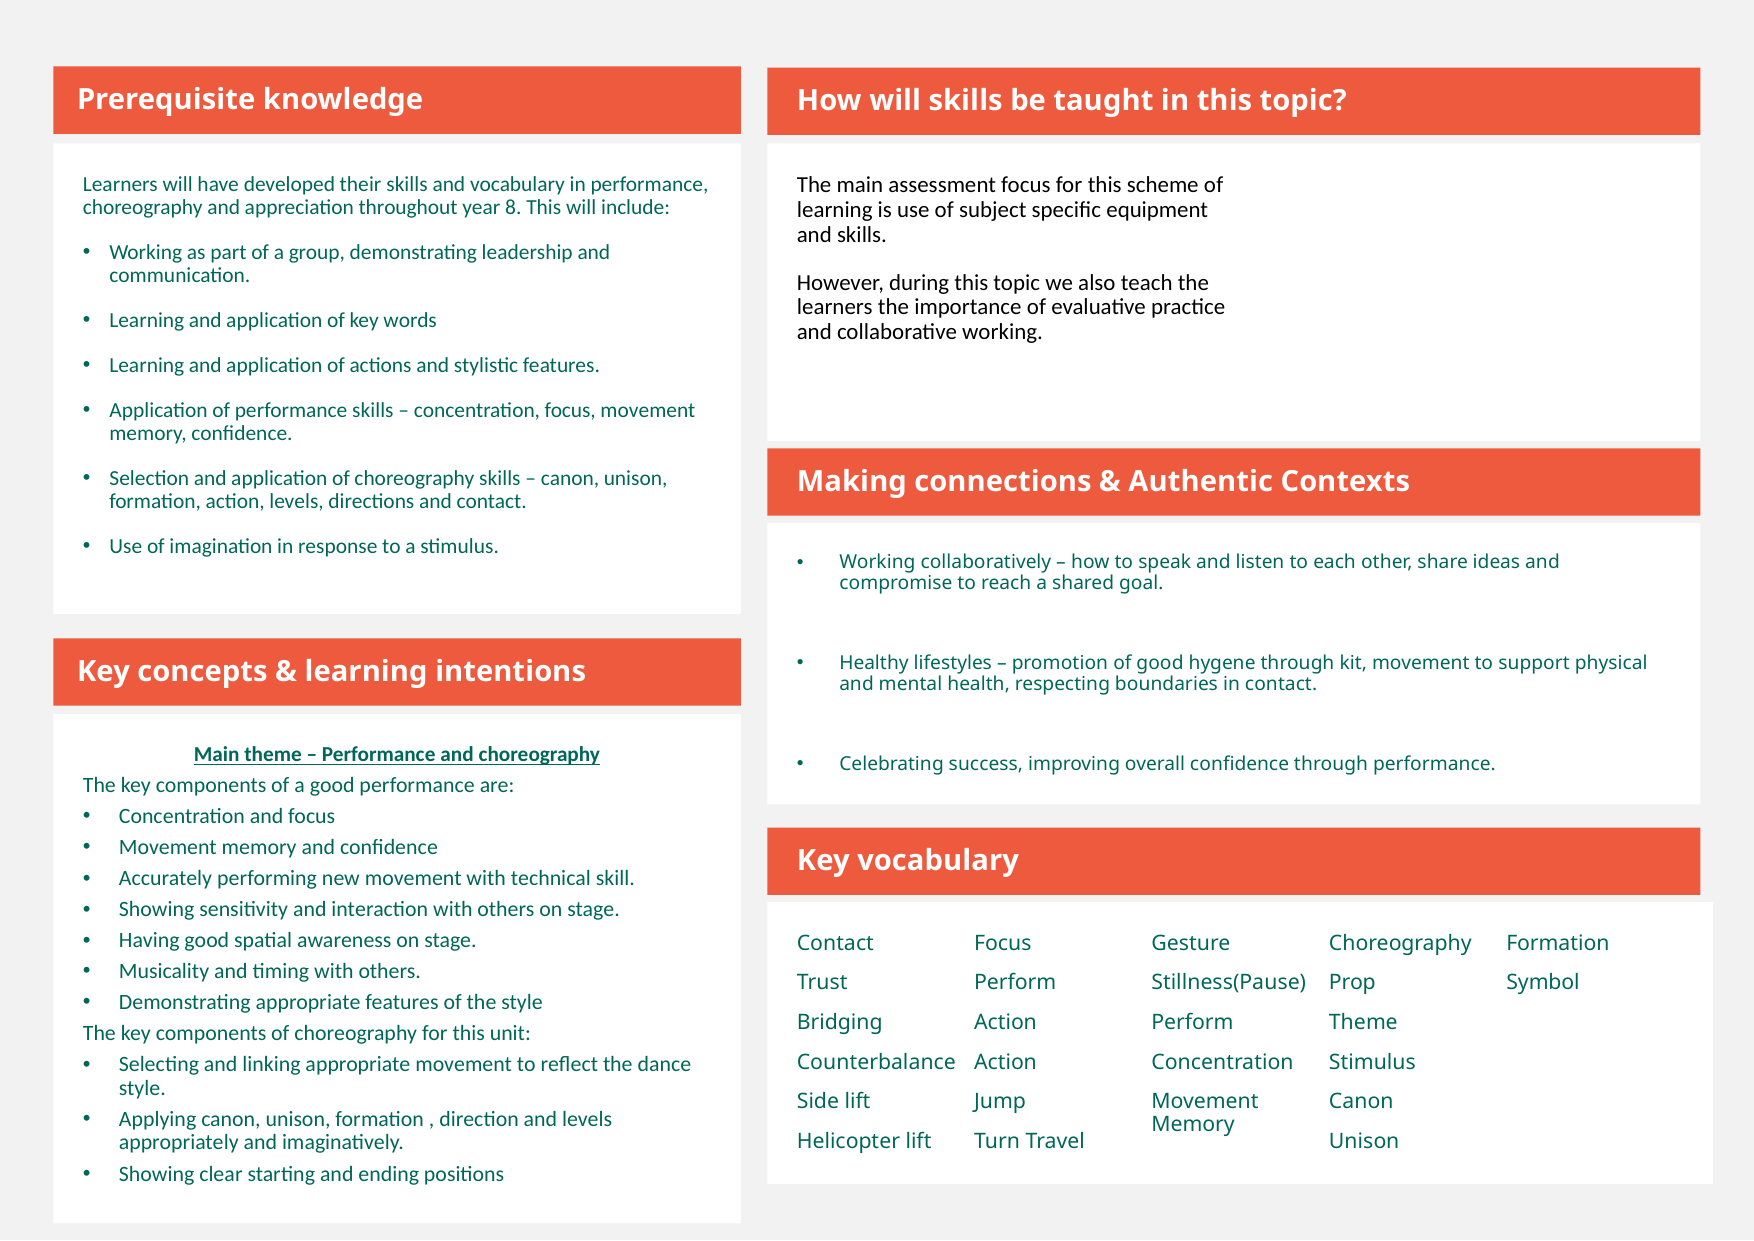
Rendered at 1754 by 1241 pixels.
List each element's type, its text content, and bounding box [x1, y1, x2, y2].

list Main theme – Performance and choreography The key components of a good performance are: Concentration and focus Movement memory and confidence Accurately performing new movement with technical skill. Showing sensitivity and interaction with others on stage. Having good spatial awareness on stage. Musicality and timing with others. Demonstrating appropriate features of the style The key components of choreography for this unit: Selecting and linking appropriate movement to reflect the dance style. Applying canon, unison, formation , direction and levels appropriately and imaginatively. Showing clear starting and ending positions [53, 713, 741, 1224]
list Prerequisite knowledge [53, 66, 741, 134]
list Key vocabulary [767, 827, 1701, 895]
list Learners will have developed their skills and vocabulary in performance, choreography and appreciation throughout year 8. This will include: Working as part of a group, demonstrating leadership and communication. Learning and application of key words Learning and application of actions and stylistic features. Application of performance skills – concentration, focus, movement memory, confidence. Selection and application of choreography skills – canon, unison, formation, action, levels, directions and contact. Use of imagination in response to a stimulus. [53, 143, 741, 615]
list The main assessment focus for this scheme of learning is use of subject specific equipment and skills. However, during this topic we also teach the learners the importance of evaluative practice and collaborative working. [767, 143, 1701, 442]
list Making connections & Authentic Contexts [767, 448, 1701, 516]
list Working collaboratively – how to speak and listen to each other, share ideas and compromise to reach a shared goal. Healthy lifestyles – promotion of good hygene through kit, movement to support physical and mental health, respecting boundaries in contact. Celebrating success, improving overall confidence through performance. [767, 522, 1701, 805]
list How will skills be taught in this topic? [767, 67, 1701, 135]
list Contact Trust Bridging Counterbalance Side lift Helicopter lift Focus Perform Action Action Jump Turn Travel Gesture Stillness(Pause) Perform Concentration Movement Memory Choreography Prop Theme Stimulus Canon Unison Formation Symbol [767, 902, 1714, 1184]
list Key concepts & learning intentions [53, 638, 741, 706]
